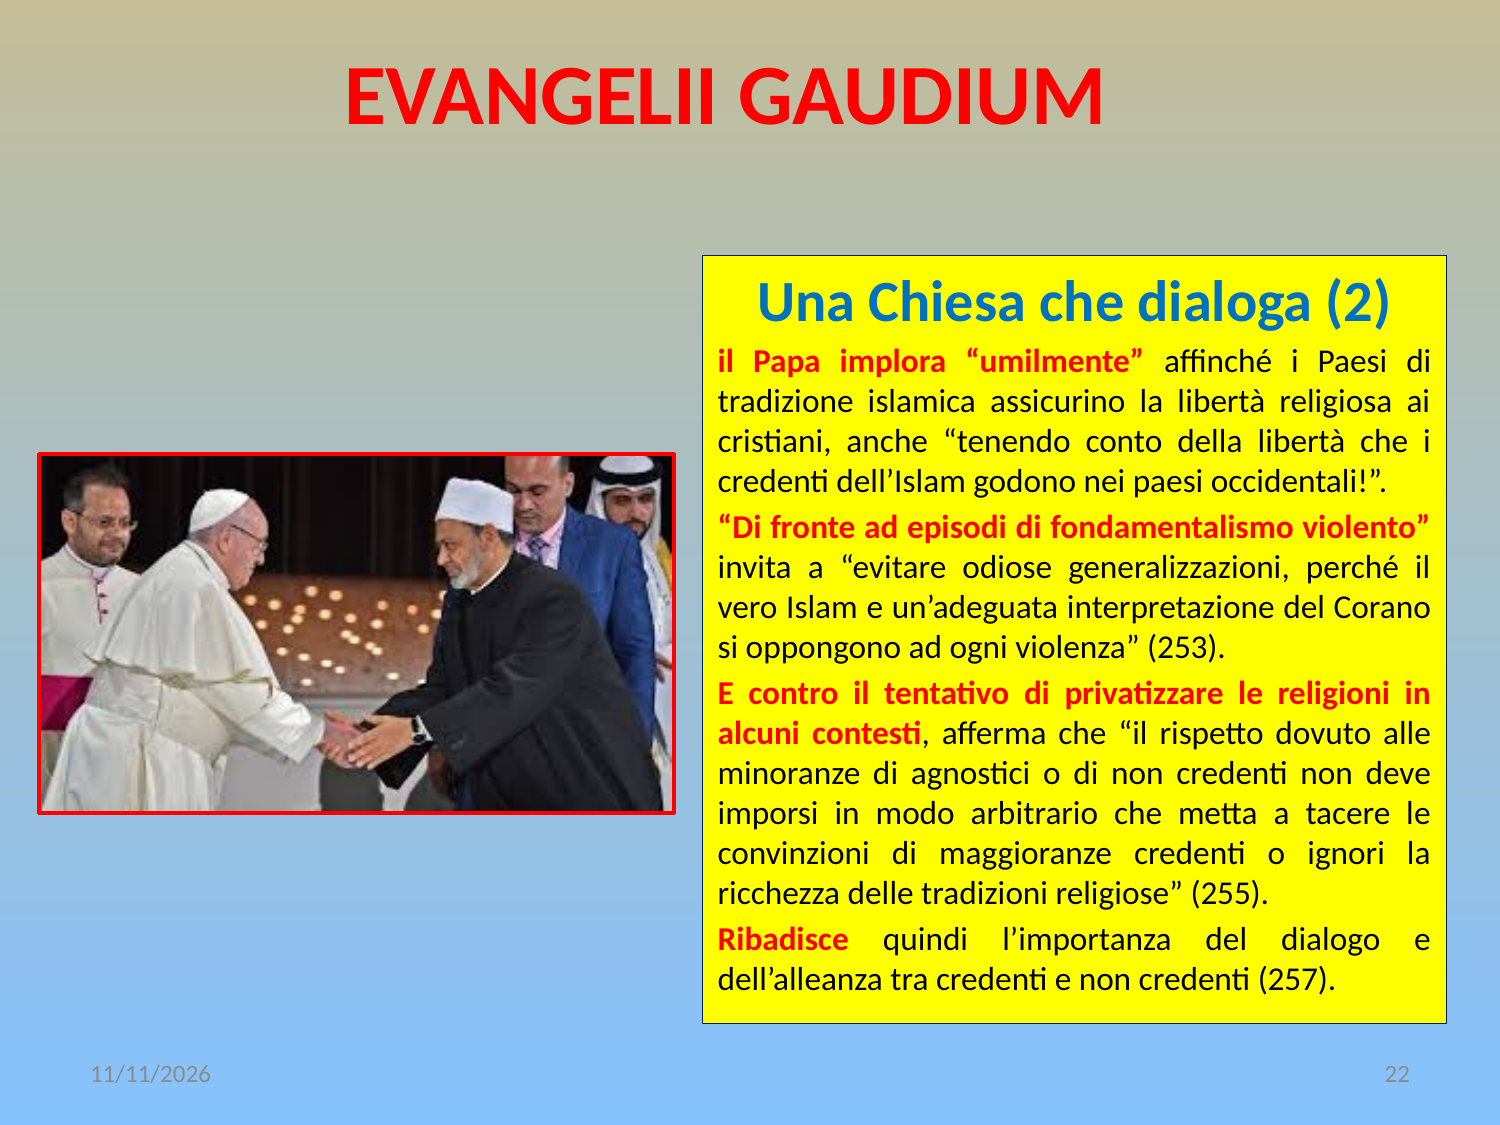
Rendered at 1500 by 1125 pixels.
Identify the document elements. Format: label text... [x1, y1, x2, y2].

slide_number 22 [1074, 1042, 1425, 1103]
title EVANGELII GAUDIUM [88, 30, 1364, 149]
subtitle Una Chiesa che dialoga (2) il Papa implora “umilmente” affinché i Paesi di tradizione islamica assicurino la libertà religiosa ai cristiani, anche “tenendo conto della libertà che i credenti dell’Islam godono nei paesi occidentali!”. “Di fronte ad episodi di fondamentalismo violento” invita a “evitare odiose generalizzazioni, perché il vero Islam e un’adeguata interpretazione del Corano si oppongono ad ogni violenza” (253). E contro il tentativo di privatizzare le religioni in alcuni contesti, afferma che “il rispetto dovuto alle minoranze di agnostici o di non credenti non deve imporsi in modo arbitrario che metta a tacere le convinzioni di maggioranze credenti o ignori la ricchezza delle tradizioni religiose” (255). Ribadisce quindi l’importanza del dialogo e dell’alleanza tra credenti e non credenti (257). [702, 255, 1447, 1024]
picture [40, 455, 673, 811]
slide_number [75, 1042, 425, 1103]
